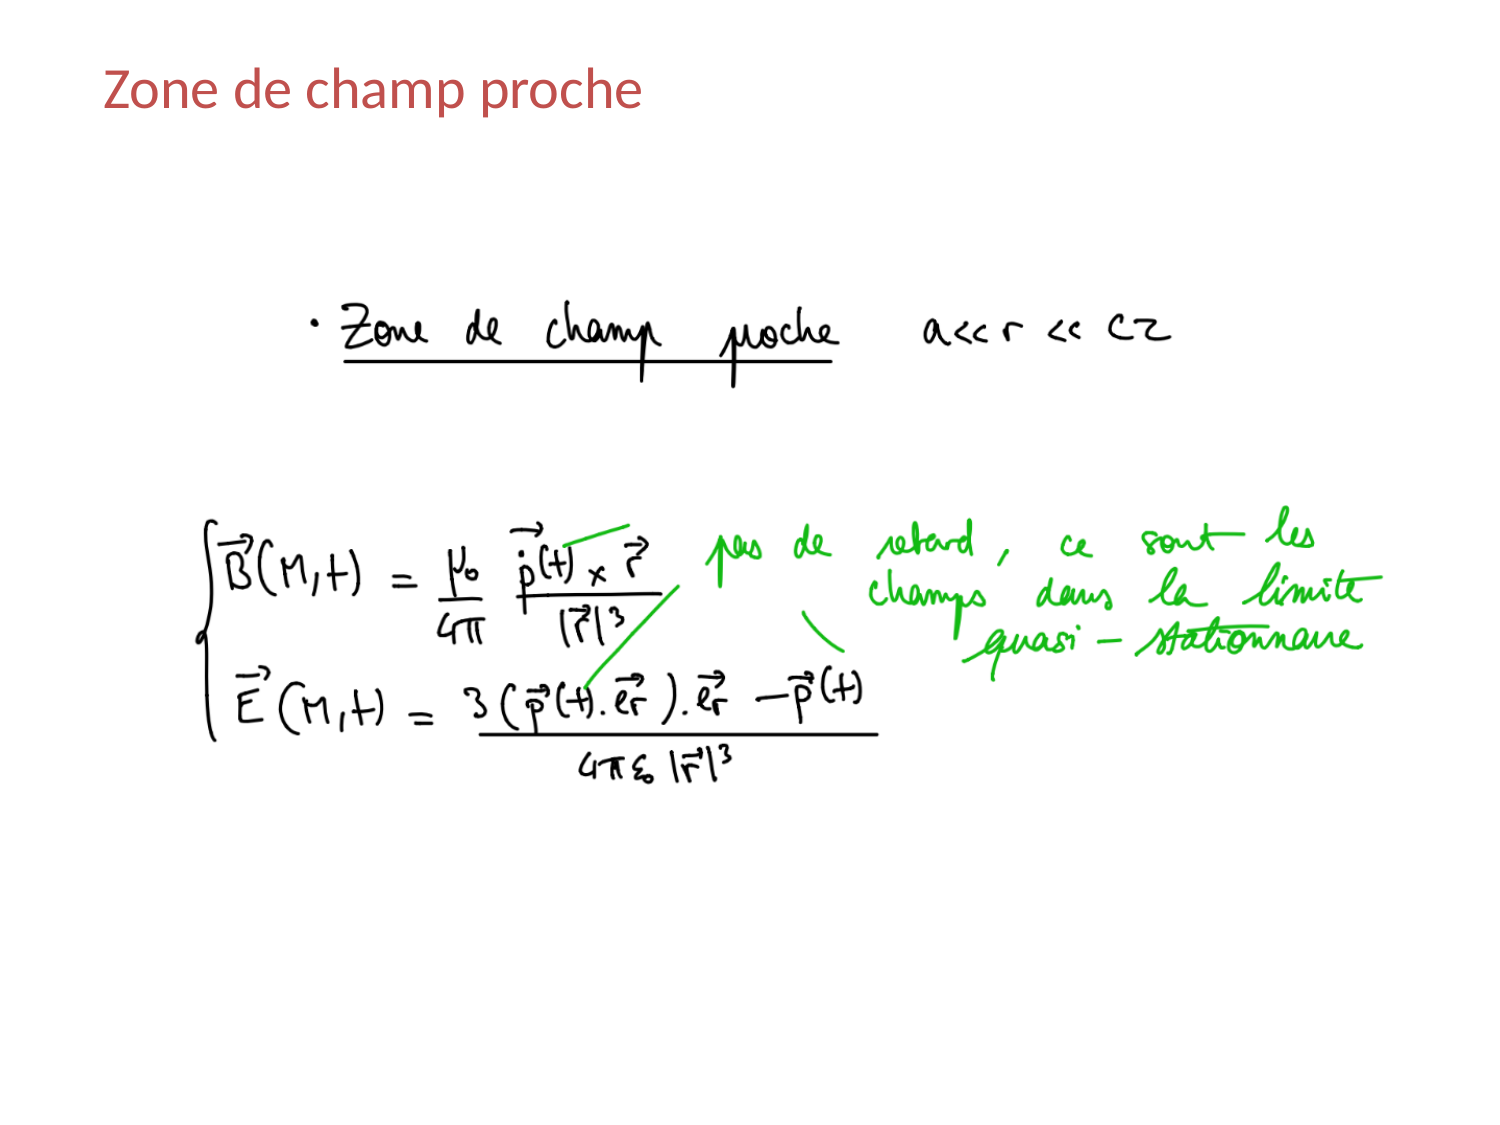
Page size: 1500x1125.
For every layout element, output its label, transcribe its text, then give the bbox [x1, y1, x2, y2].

picture [288, 278, 1200, 390]
picture [182, 503, 1389, 794]
text_box Zone de champ proche [88, 42, 1365, 128]
